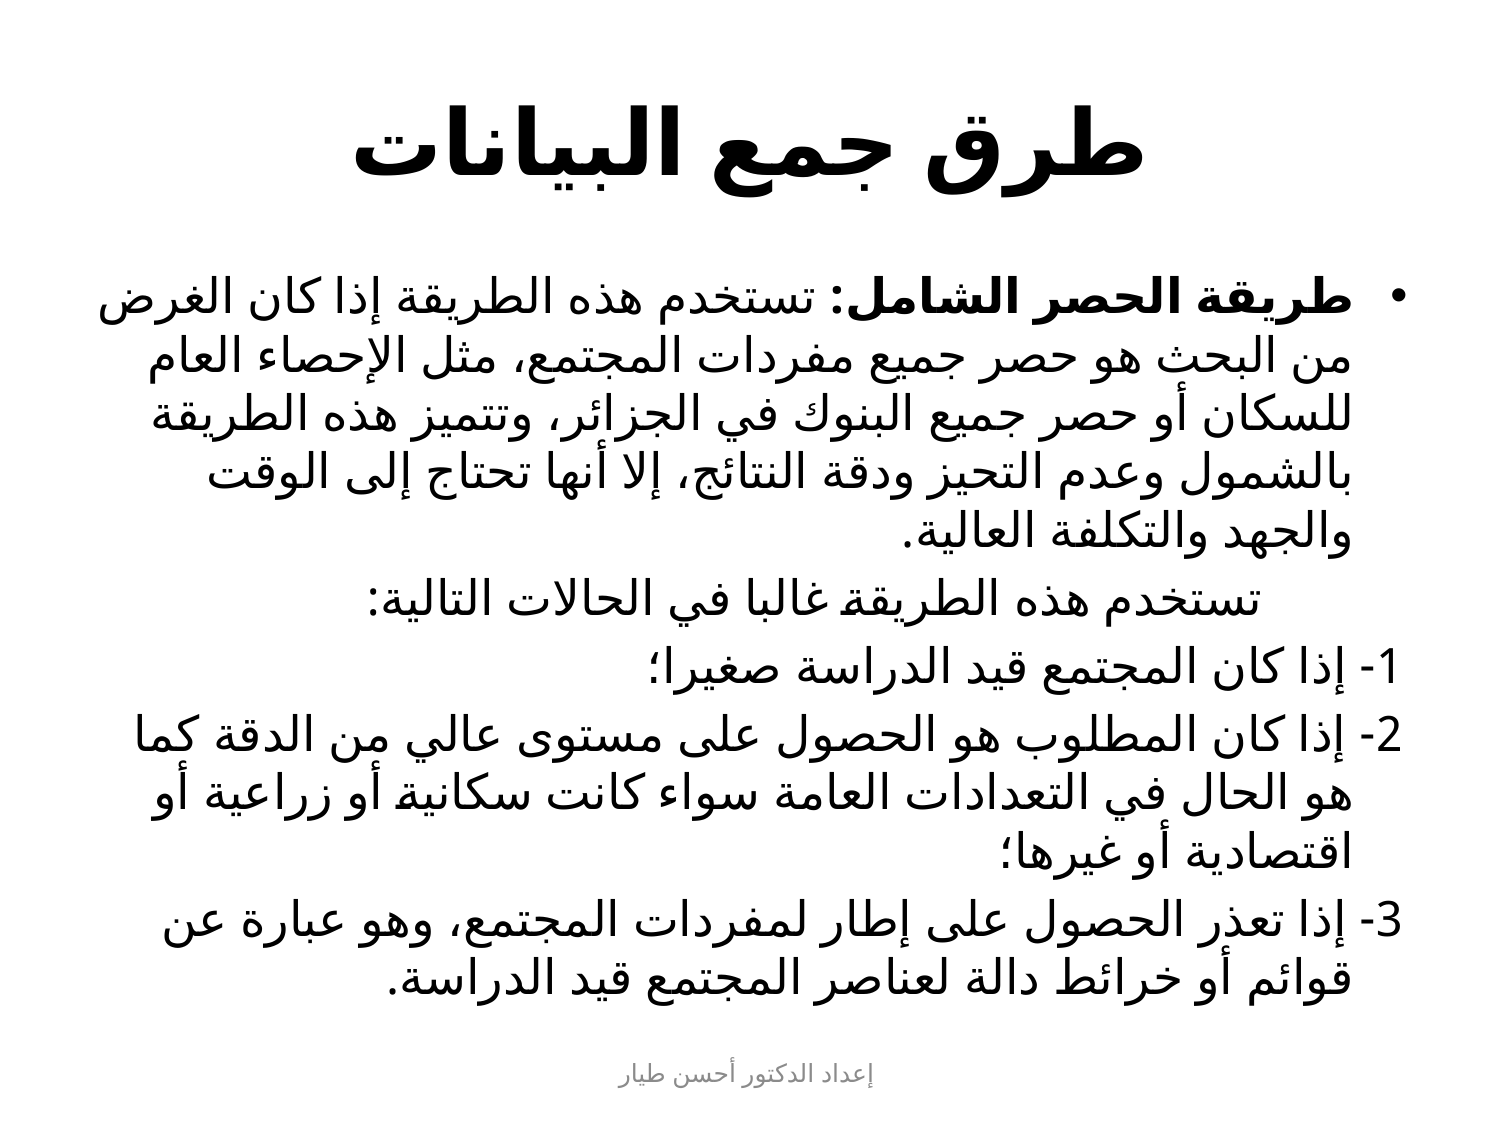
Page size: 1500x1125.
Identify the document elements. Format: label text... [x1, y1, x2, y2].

list طريقة الحصر الشامل: تستخدم هذه الطريقة إذا كان الغرض من البحث هو حصر جميع مفردات المجتمع، مثل الإحصاء العام للسكان أو حصر جميع البنوك في الجزائر، وتتميز هذه الطريقة بالشمول وعدم التحيز ودقة النتائج، إلا أنها تحتاج إلى الوقت والجهد والتكلفة العالية. تستخدم هذه الطريقة غالبا في الحالات التالية: 1- إذا كان المجتمع قيد الدراسة صغيرا؛ 2- إذا كان المطلوب هو الحصول على مستوى عالي من الدقة كما هو الحال في التعدادات العامة سواء كانت سكانية أو زراعية أو اقتصادية أو غيرها؛ 3- إذا تعذر الحصول على إطار لمفردات المجتمع، وهو عبارة عن قوائم أو خرائط دالة لعناصر المجتمع قيد الدراسة. [75, 257, 1418, 1032]
title طرق جمع البيانات [75, 45, 1425, 233]
footer إعداد الدكتور أحسن طيار [512, 1042, 988, 1103]
